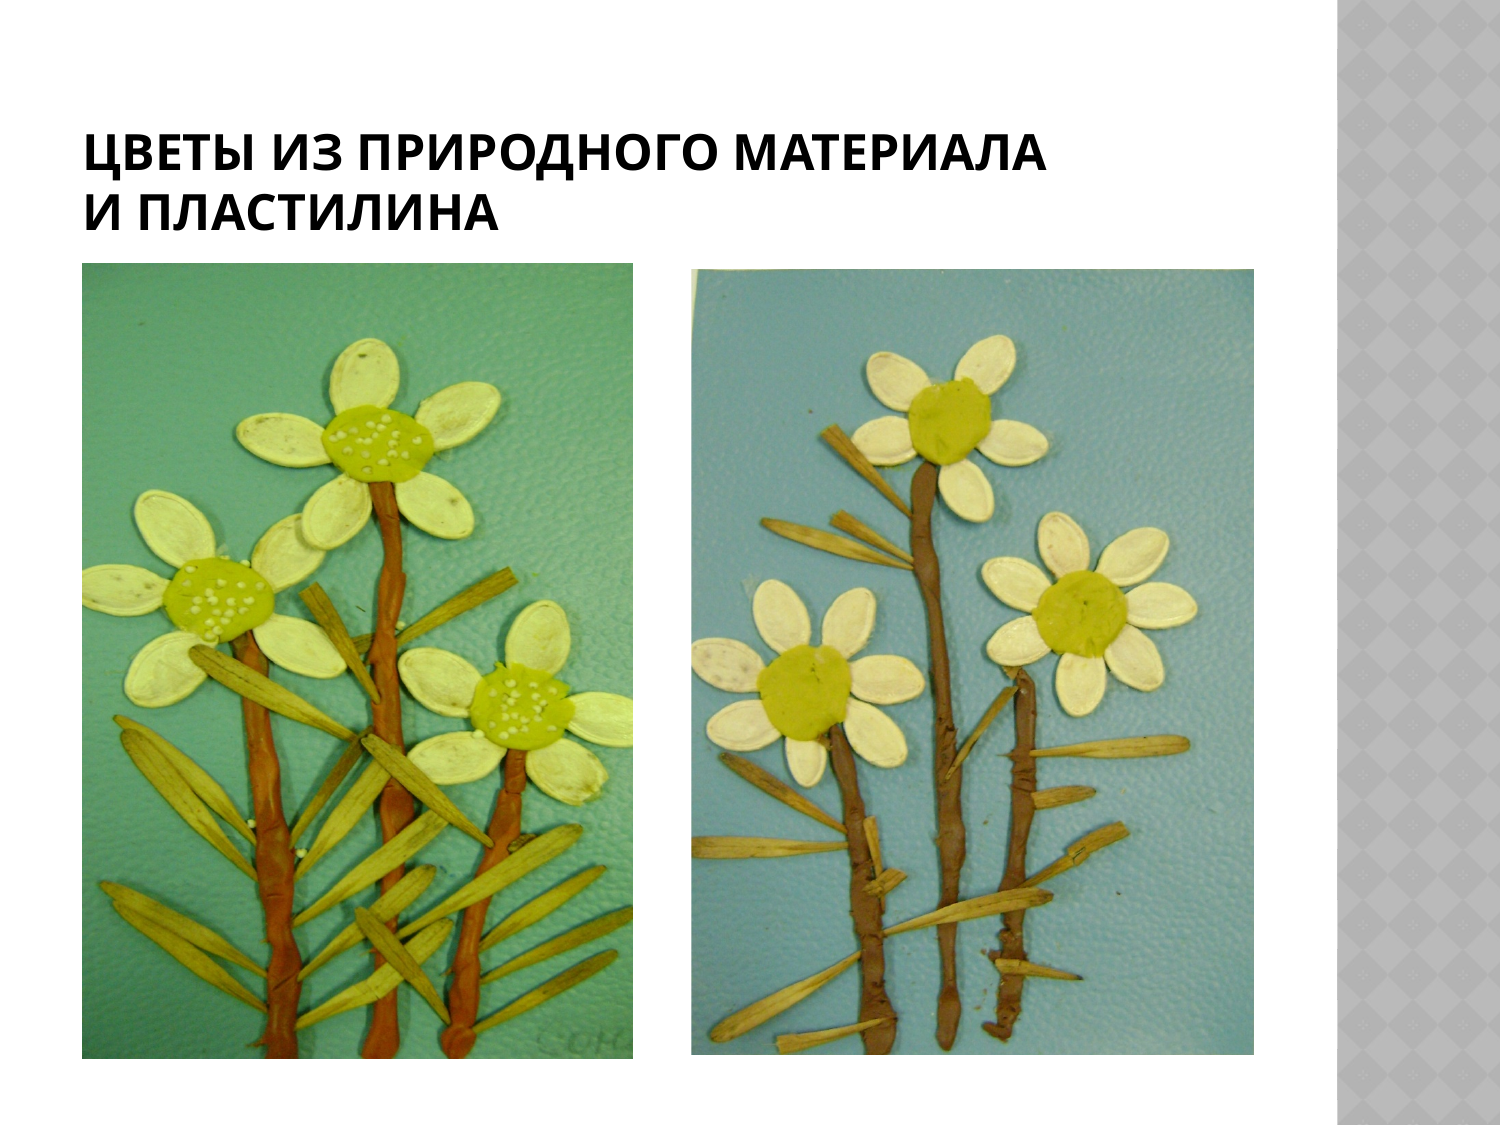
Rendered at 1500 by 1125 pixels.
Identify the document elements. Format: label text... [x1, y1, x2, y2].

title Цветы из природного материала и пластилина [75, 52, 1263, 240]
picture [690, 269, 1255, 1056]
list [81, 263, 634, 1060]
